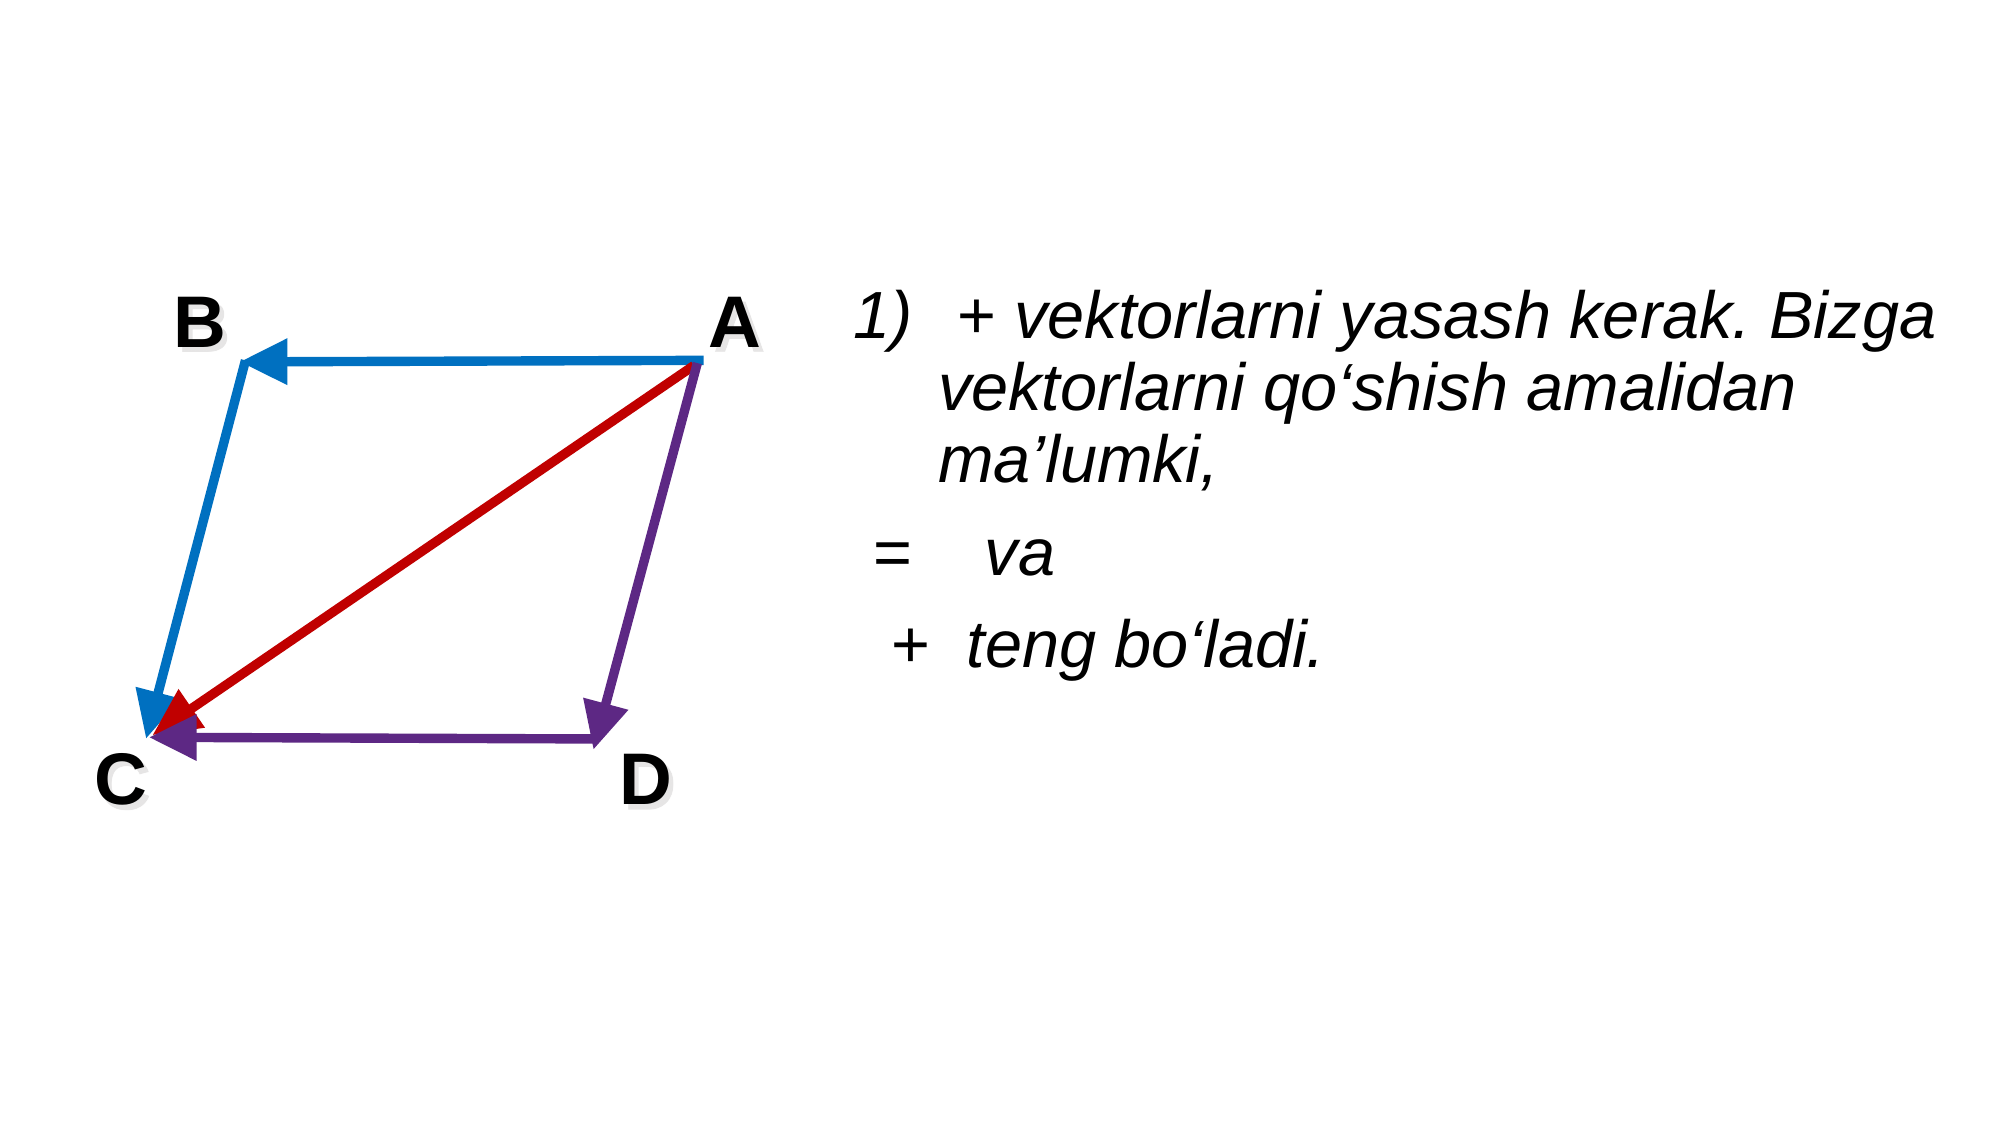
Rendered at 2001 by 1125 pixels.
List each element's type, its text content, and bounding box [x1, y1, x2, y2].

text_box C [79, 724, 150, 828]
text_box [593, 363, 698, 750]
text_box B [158, 267, 229, 360]
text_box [153, 365, 593, 735]
text_box A [693, 267, 764, 370]
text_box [146, 360, 246, 739]
text_box D [604, 750, 675, 828]
